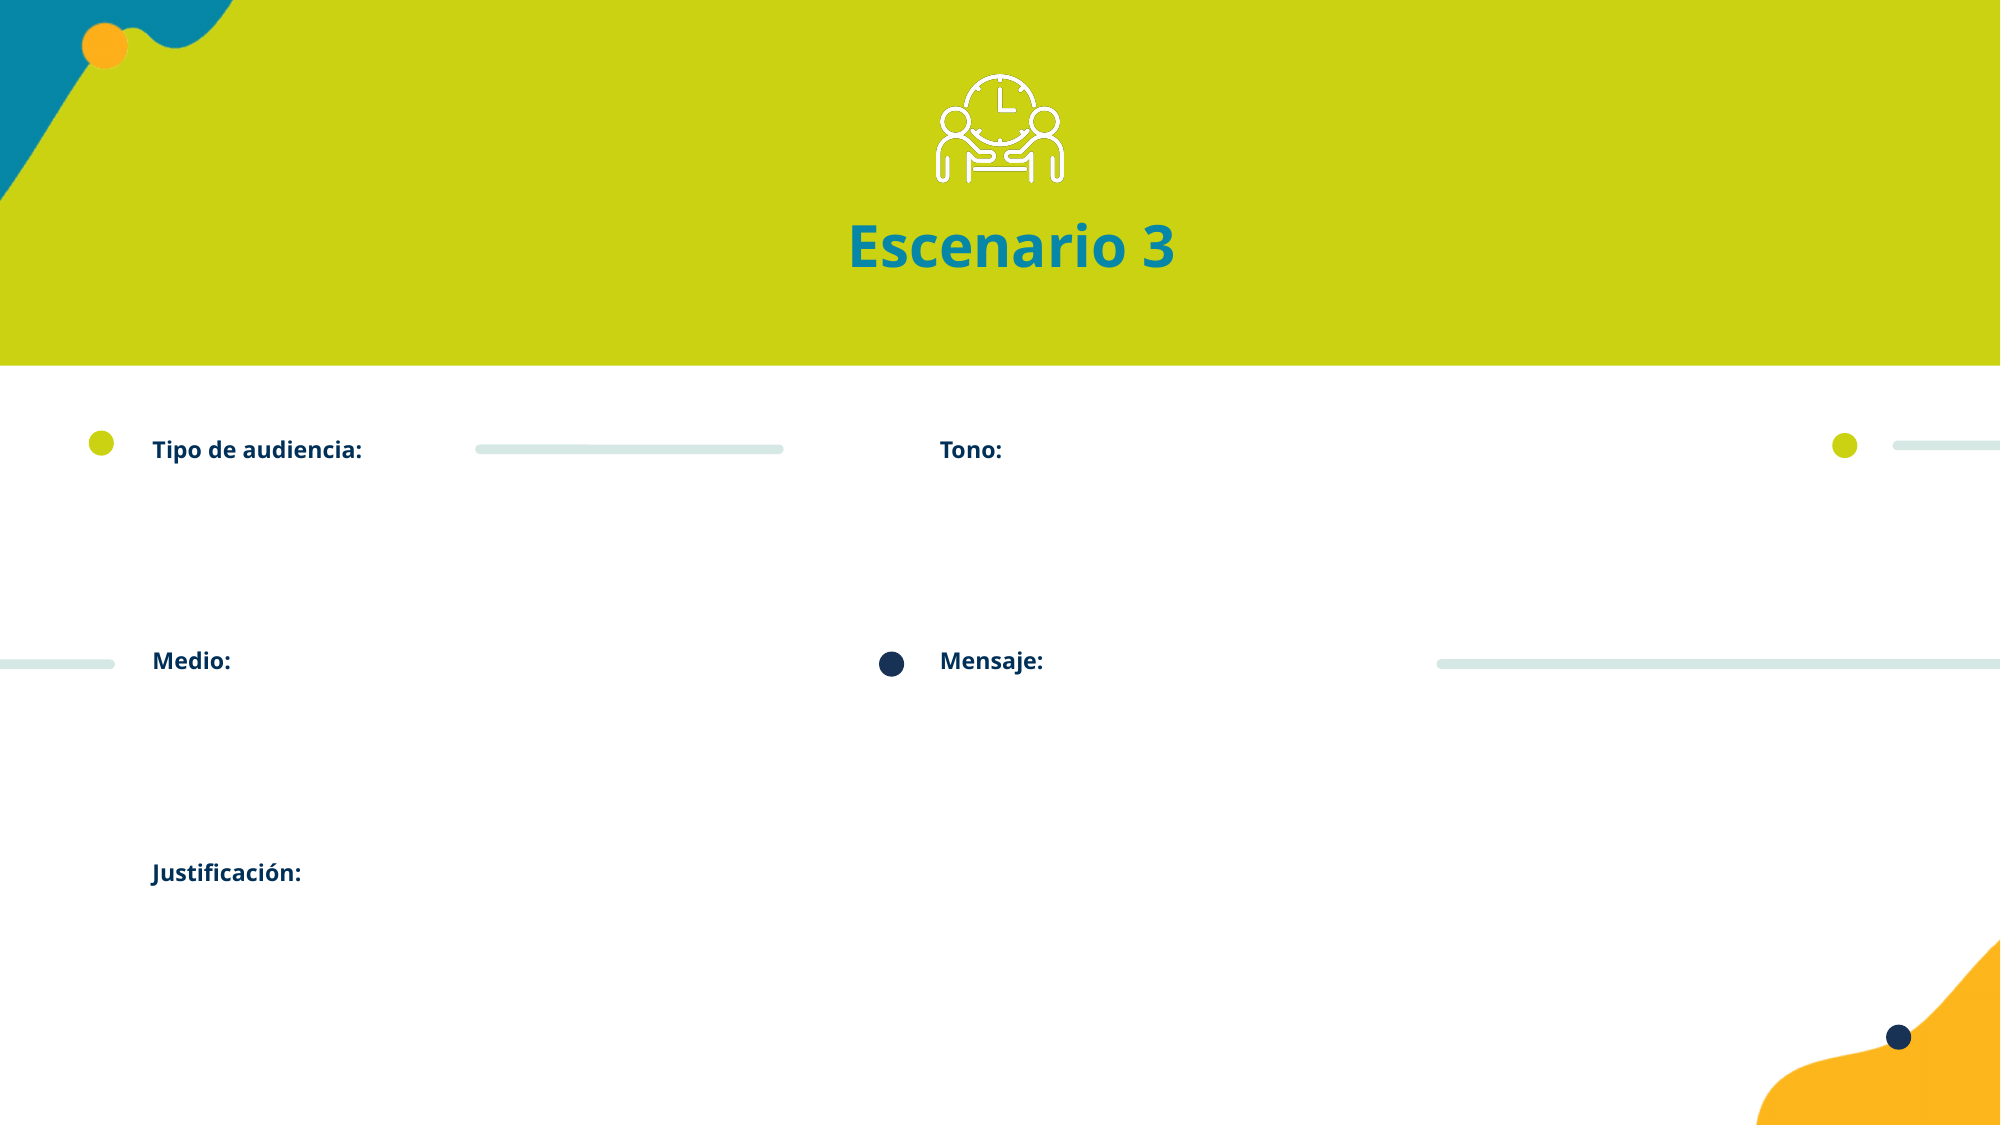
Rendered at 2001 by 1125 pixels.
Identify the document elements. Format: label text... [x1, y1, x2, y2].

text_box [1892, 440, 2000, 451]
title Escenario 3 [137, 159, 1887, 288]
text_box [1436, 659, 2000, 670]
text_box [1885, 1023, 1913, 1051]
text_box [475, 444, 784, 455]
text_box [0, 659, 115, 670]
text_box [877, 650, 906, 678]
list Medio: [137, 642, 783, 683]
picture [1756, 920, 2001, 1125]
list Mensaje: [924, 642, 1887, 683]
picture [0, 0, 235, 202]
list Tipo de audiencia: [137, 430, 783, 471]
text_box [1831, 431, 1859, 460]
list Tono: [924, 430, 1887, 471]
text_box [87, 429, 115, 457]
picture [936, 74, 1064, 183]
list Justificación: [137, 854, 783, 895]
